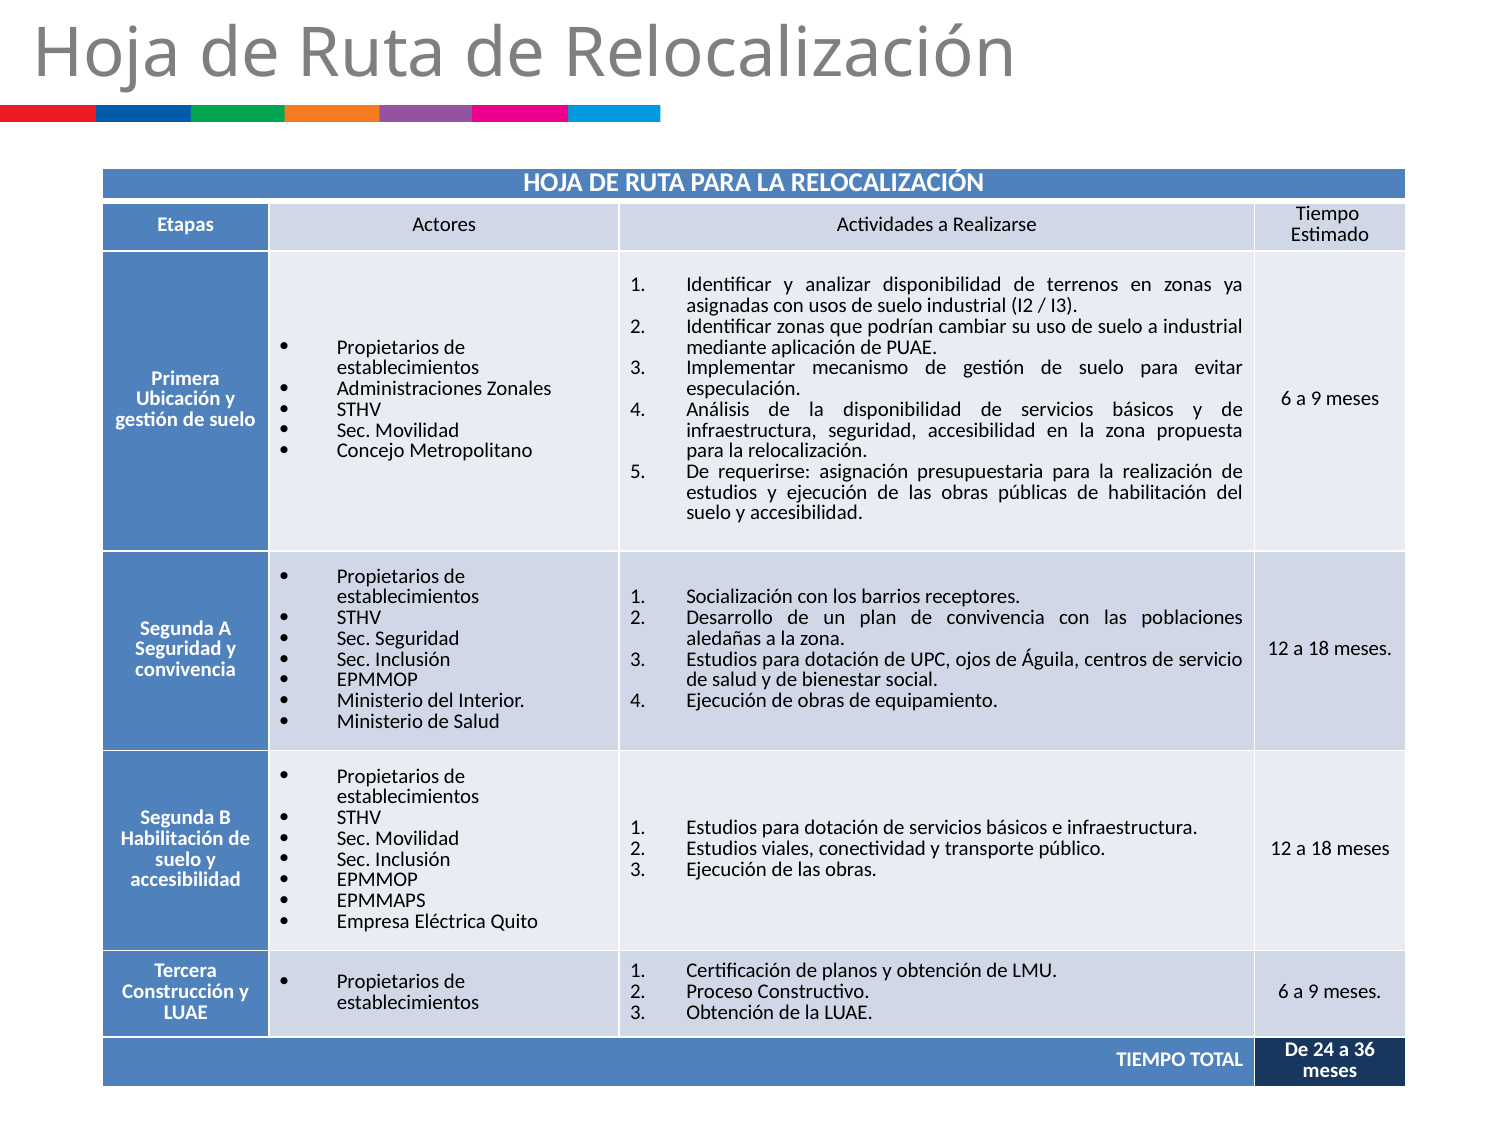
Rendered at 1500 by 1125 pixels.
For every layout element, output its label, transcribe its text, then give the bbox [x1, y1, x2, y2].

table_cell Actividades a Realizarse [620, 204, 1254, 250]
picture [0, 105, 189, 122]
table_cell Propietarios de establecimientos STHV Sec. Movilidad Sec. Inclusión EPMMOP EPMMAPS Empresa Eléctrica Quito [270, 751, 618, 950]
text_box Hoja de Ruta de Relocalización [17, 0, 1032, 98]
table_cell Propietarios de establecimientos Administraciones Zonales STHV Sec. Movilidad Concejo Metropolitano [270, 252, 618, 550]
table_cell Actores [270, 204, 618, 250]
table_cell Segunda A Seguridad y convivencia [103, 552, 268, 750]
table_cell Propietarios de establecimientos [270, 951, 618, 1036]
table_cell 12 a 18 meses [1255, 751, 1405, 950]
table_cell Tercera Construcción y LUAE [103, 951, 268, 1036]
table_cell De 24 a 36 meses [1255, 1038, 1405, 1086]
table_cell 6 a 9 meses. [1255, 951, 1405, 1036]
table_cell Etapas [103, 204, 268, 250]
table_cell 6 a 9 meses [1255, 252, 1405, 550]
table_cell Tiempo Estimado [1255, 204, 1405, 250]
table_header HOJA DE RUTA PARA LA RELOCALIZACIÓN [103, 169, 1405, 198]
table_cell 12 a 18 meses. [1255, 552, 1405, 750]
table_cell Estudios para dotación de servicios básicos e infraestructura. Estudios viales, conectividad y transporte público. Ejecución de las obras. [620, 751, 1254, 950]
table_cell Identificar y analizar disponibilidad de terrenos en zonas ya asignadas con usos de suelo industrial (I2 / I3). Identificar zonas que podrían cambiar su uso de suelo a industrial mediante aplicación de PUAE. Implementar mecanismo de gestión de suelo para evitar especulación. Análisis de la disponibilidad de servicios básicos y de infraestructura, seguridad, accesibilidad en la zona propuesta para la relocalización. De requerirse: asignación presupuestaria para la realización de estudios y ejecución de las obras públicas de habilitación del suelo y accesibilidad. [620, 252, 1254, 550]
table_cell TIEMPO TOTAL [103, 1038, 1254, 1086]
table_cell Propietarios de establecimientos STHV Sec. Seguridad Sec. Inclusión EPMMOP Ministerio del Interior. Ministerio de Salud [270, 552, 618, 750]
table_cell Socialización con los barrios receptores. Desarrollo de un plan de convivencia con las poblaciones aledañas a la zona. Estudios para dotación de UPC, ojos de Águila, centros de servicio de salud y de bienestar social. Ejecución de obras de equipamiento. [620, 552, 1254, 750]
table_cell Segunda B Habilitación de suelo y accesibilidad [103, 751, 268, 950]
table_cell Primera Ubicación y gestión de suelo [103, 252, 268, 550]
picture [192, 105, 568, 122]
table_cell Certificación de planos y obtención de LMU. Proceso Constructivo. Obtención de la LUAE. [620, 951, 1254, 1036]
